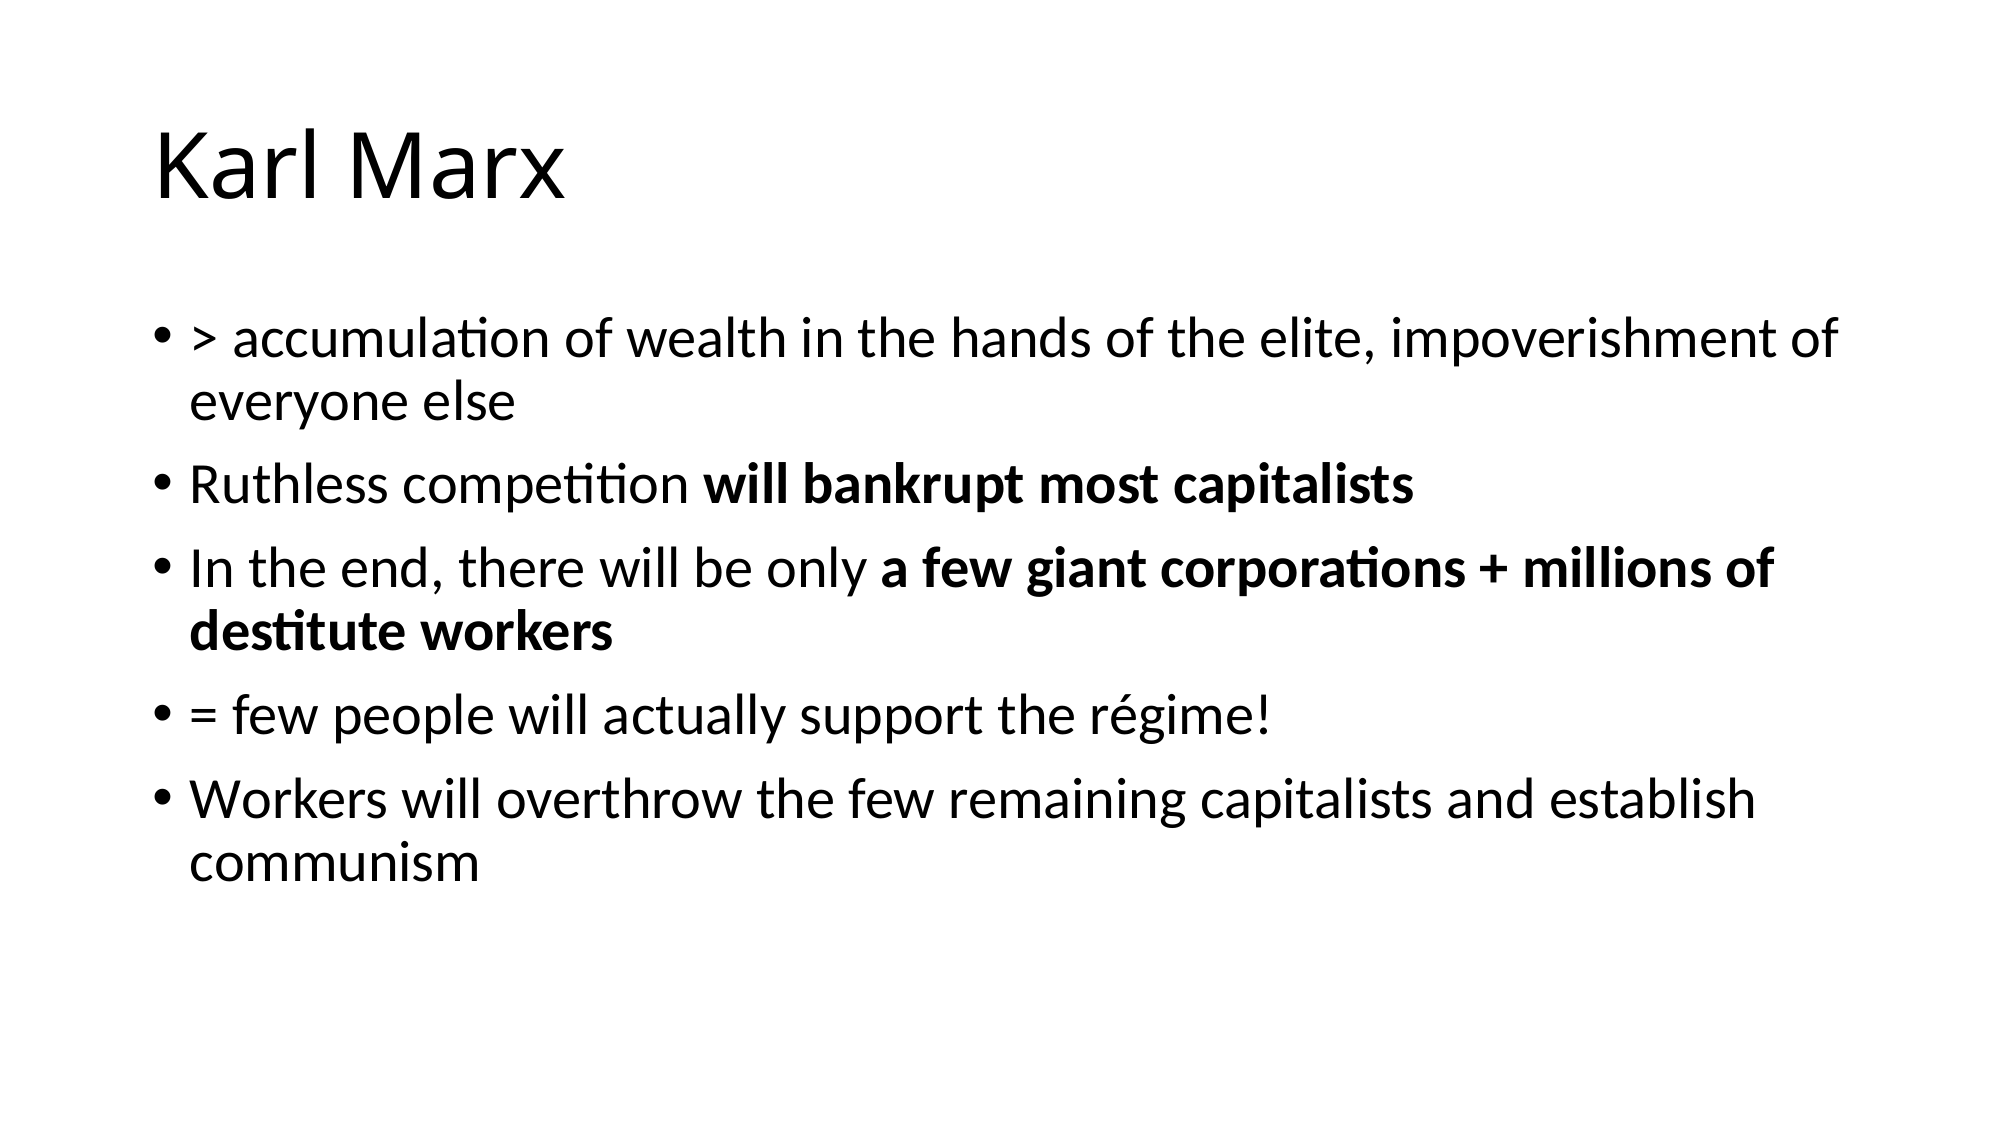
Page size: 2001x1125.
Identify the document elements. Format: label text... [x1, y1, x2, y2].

list > accumulation of wealth in the hands of the elite, impoverishment of everyone else Ruthless competition will bankrupt most capitalists In the end, there will be only a few giant corporations + millions of destitute workers = few people will actually support the régime! Workers will overthrow the few remaining capitalists and establish communism [137, 299, 1863, 1014]
title Karl Marx [137, 59, 1863, 278]
